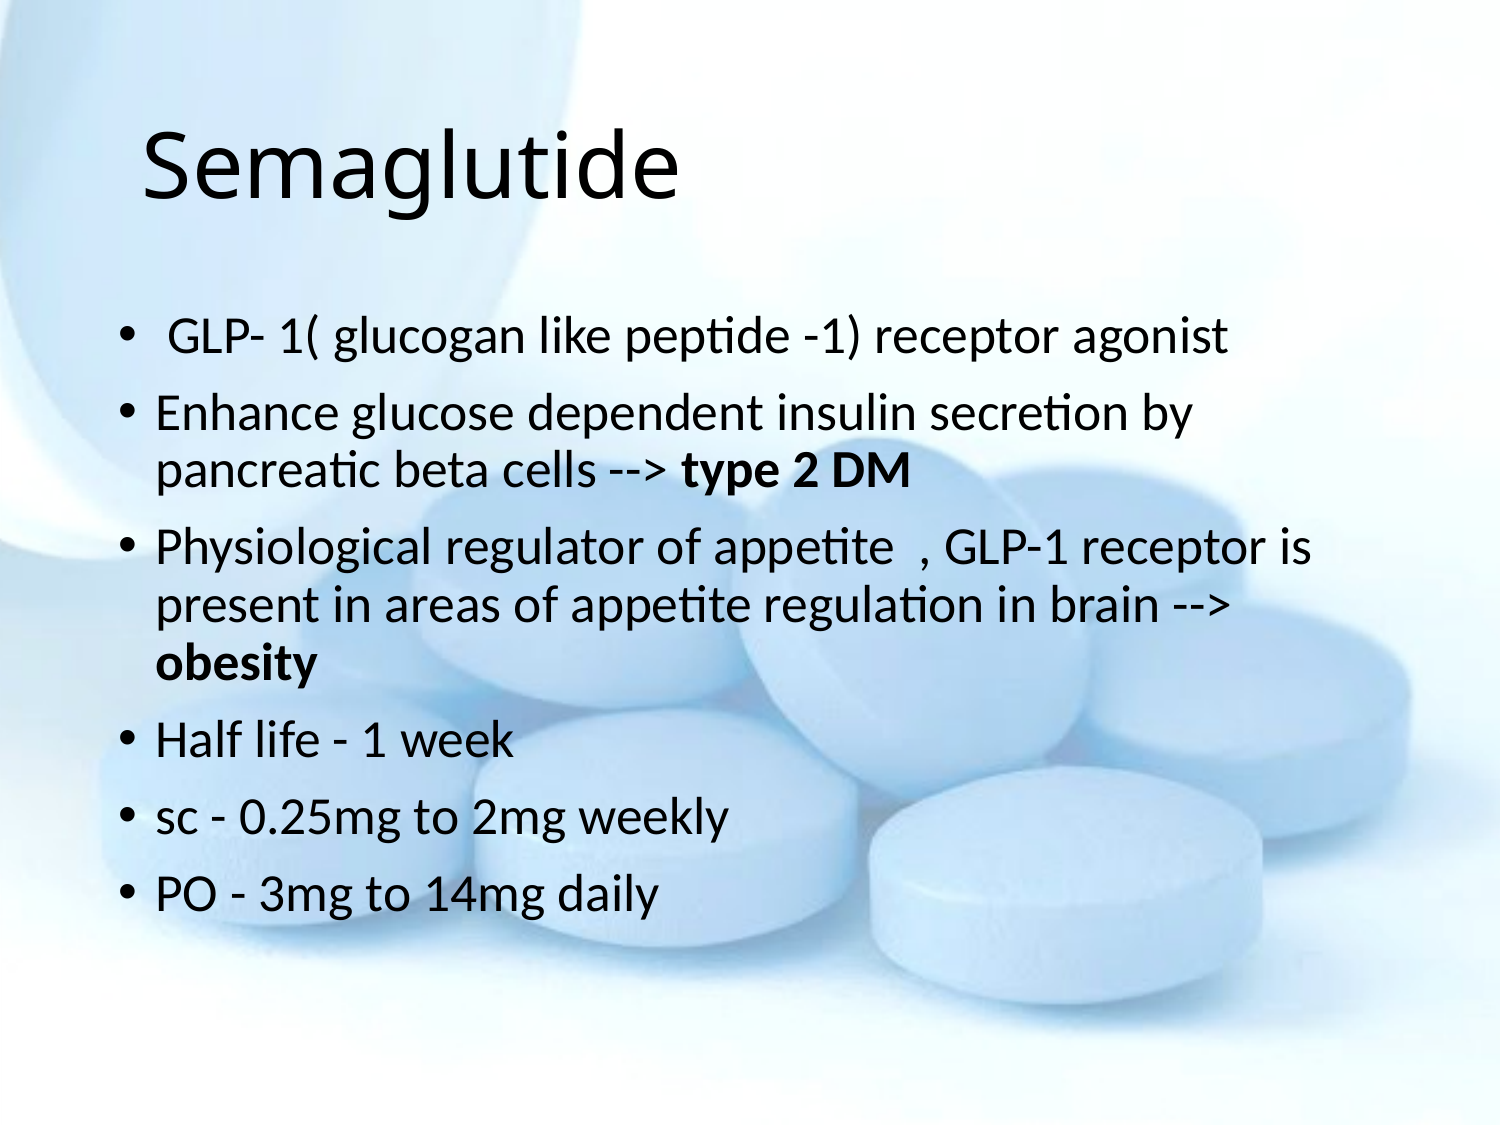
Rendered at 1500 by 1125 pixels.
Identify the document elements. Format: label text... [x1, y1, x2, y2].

picture [0, 0, 1500, 1125]
list GLP- 1( glucogan like peptide -1) receptor agonist Enhance glucose dependent insulin secretion by pancreatic beta cells --> type 2 DM Physiological regulator of appetite , GLP-1 receptor is present in areas of appetite regulation in brain --> obesity Half life - 1 week sc - 0.25mg to 2mg weekly PO - 3mg to 14mg daily [103, 299, 1397, 1014]
title Semaglutide [103, 59, 1397, 278]
